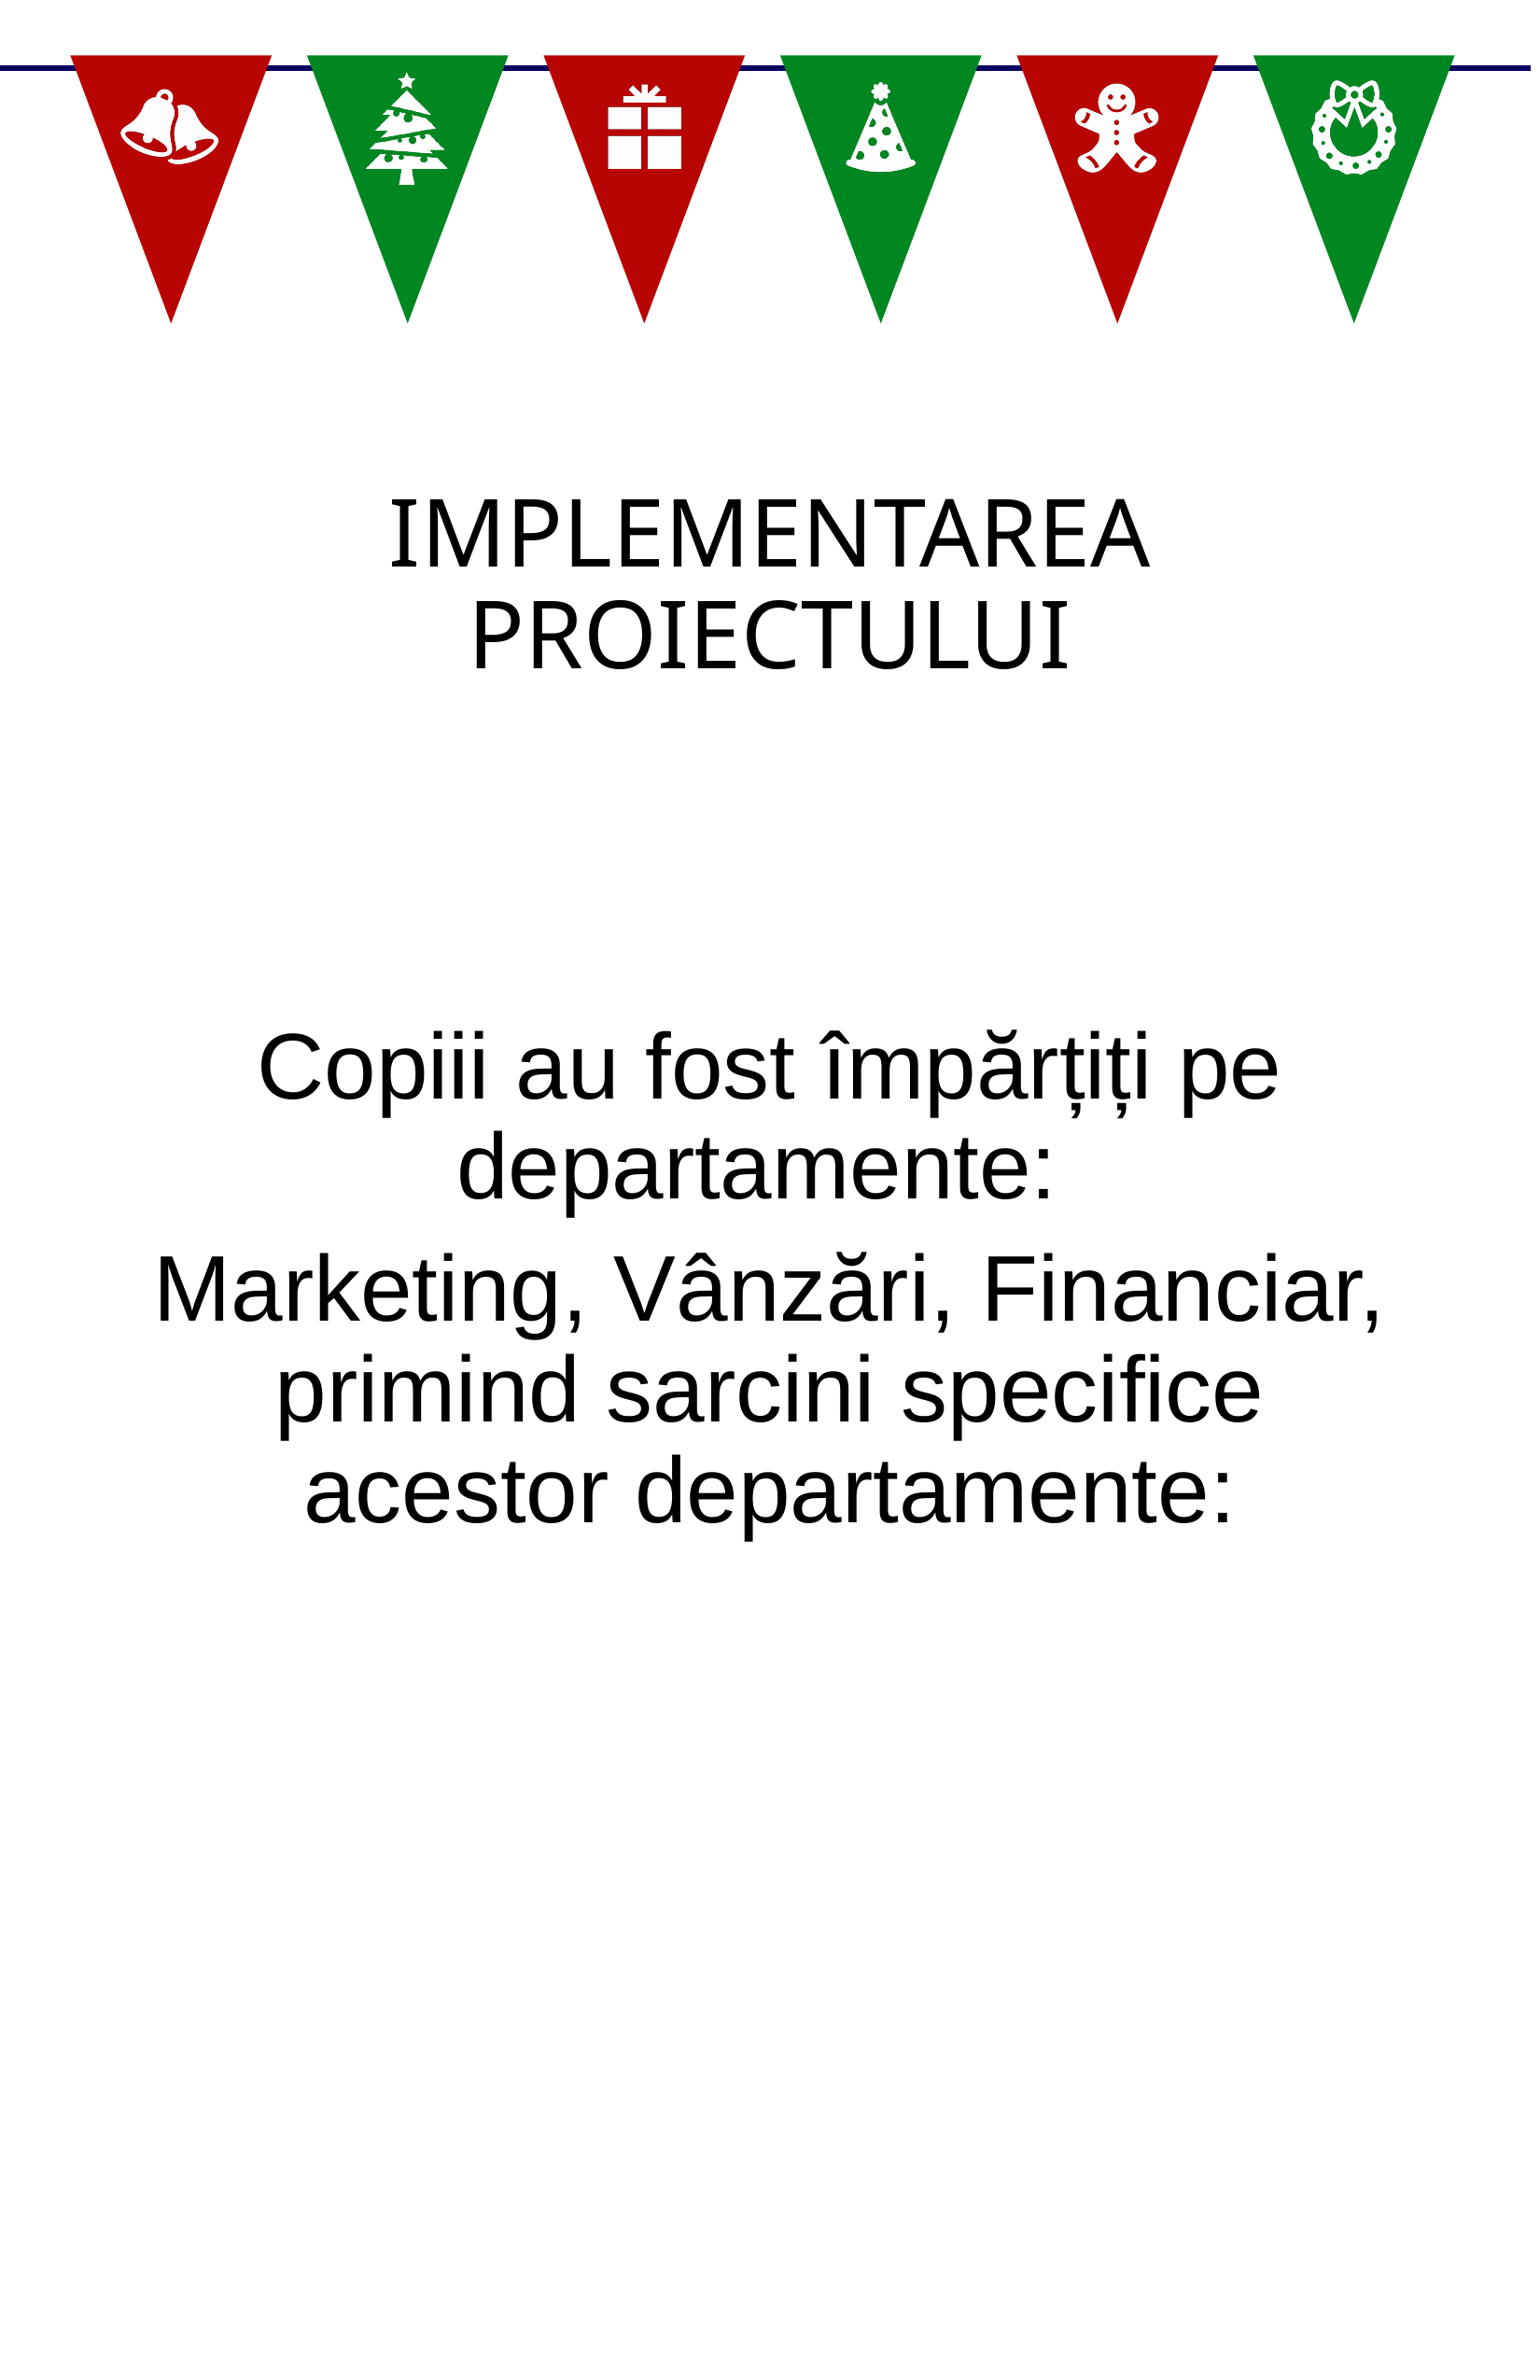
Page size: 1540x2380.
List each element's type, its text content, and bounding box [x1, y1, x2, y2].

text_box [0, 55, 1531, 324]
title IMPLEMENTAREA PROIECTULUI [105, 324, 1435, 633]
list Copiii au fost împărțiți pe departamente: Marketing, Vânzări, Financiar, primind sarcini specifice acestor departamente: [105, 633, 1435, 2144]
